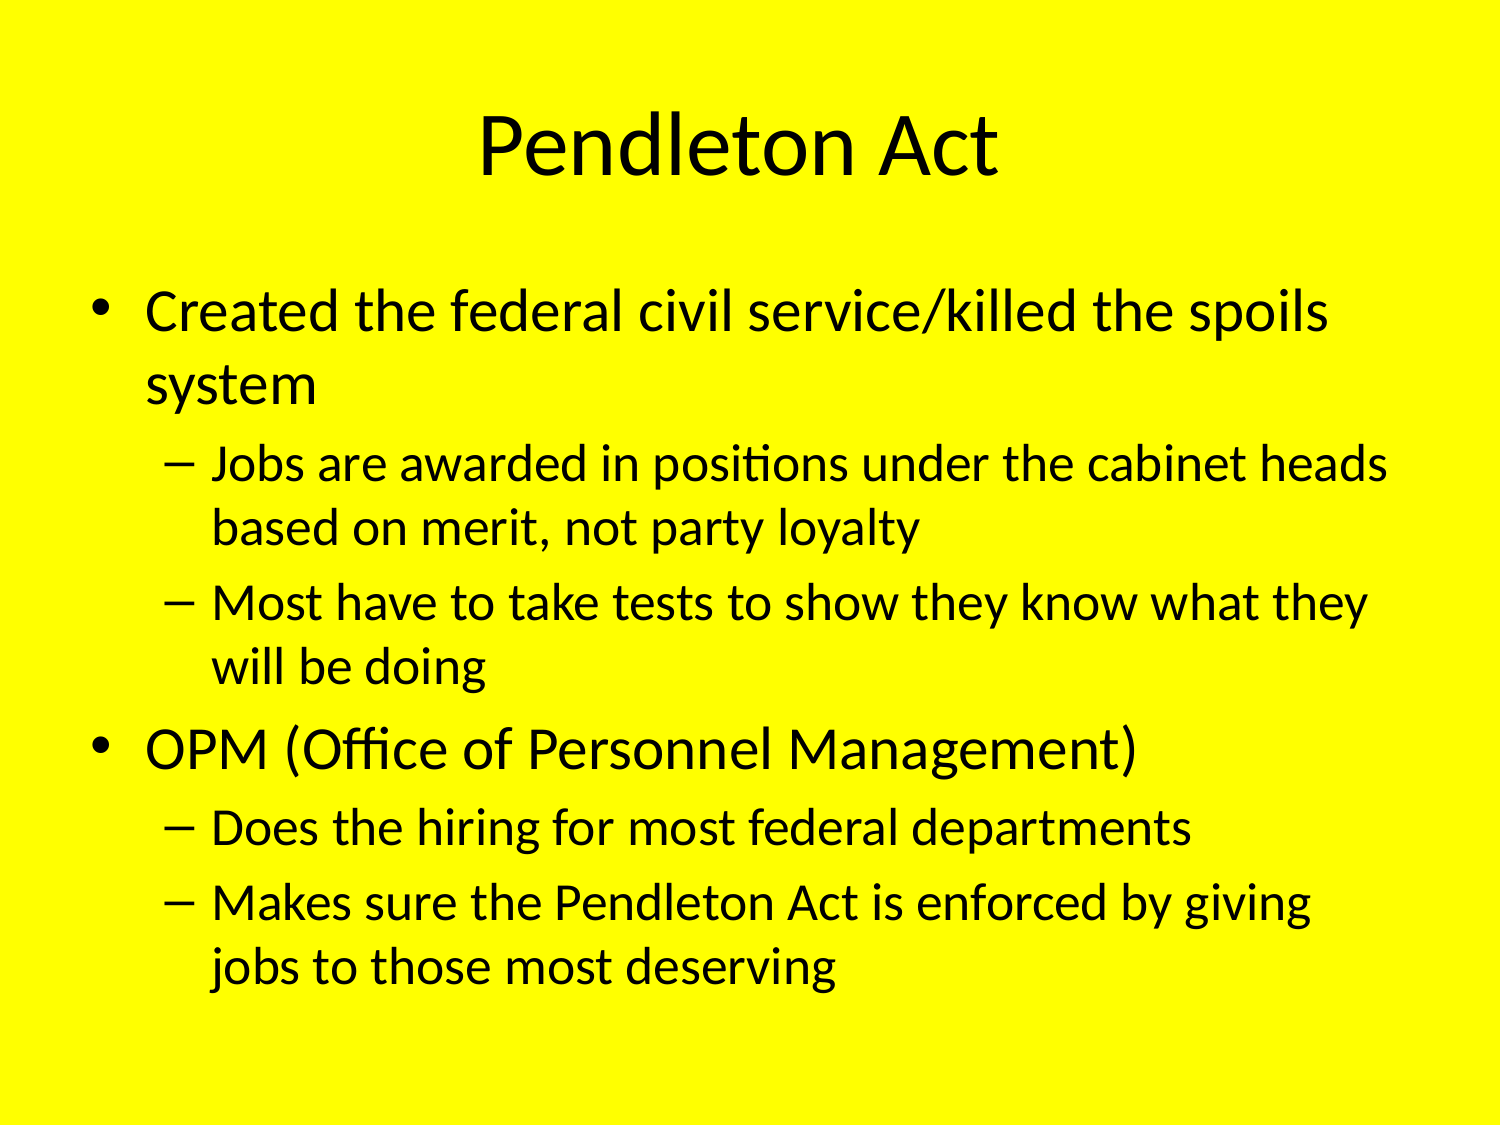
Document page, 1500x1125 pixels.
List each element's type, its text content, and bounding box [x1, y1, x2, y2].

title Pendleton Act [75, 45, 1425, 233]
list Created the federal civil service/killed the spoils system Jobs are awarded in positions under the cabinet heads based on merit, not party loyalty Most have to take tests to show they know what they will be doing OPM (Office of Personnel Management) Does the hiring for most federal departments Makes sure the Pendleton Act is enforced by giving jobs to those most deserving [75, 262, 1425, 1005]
